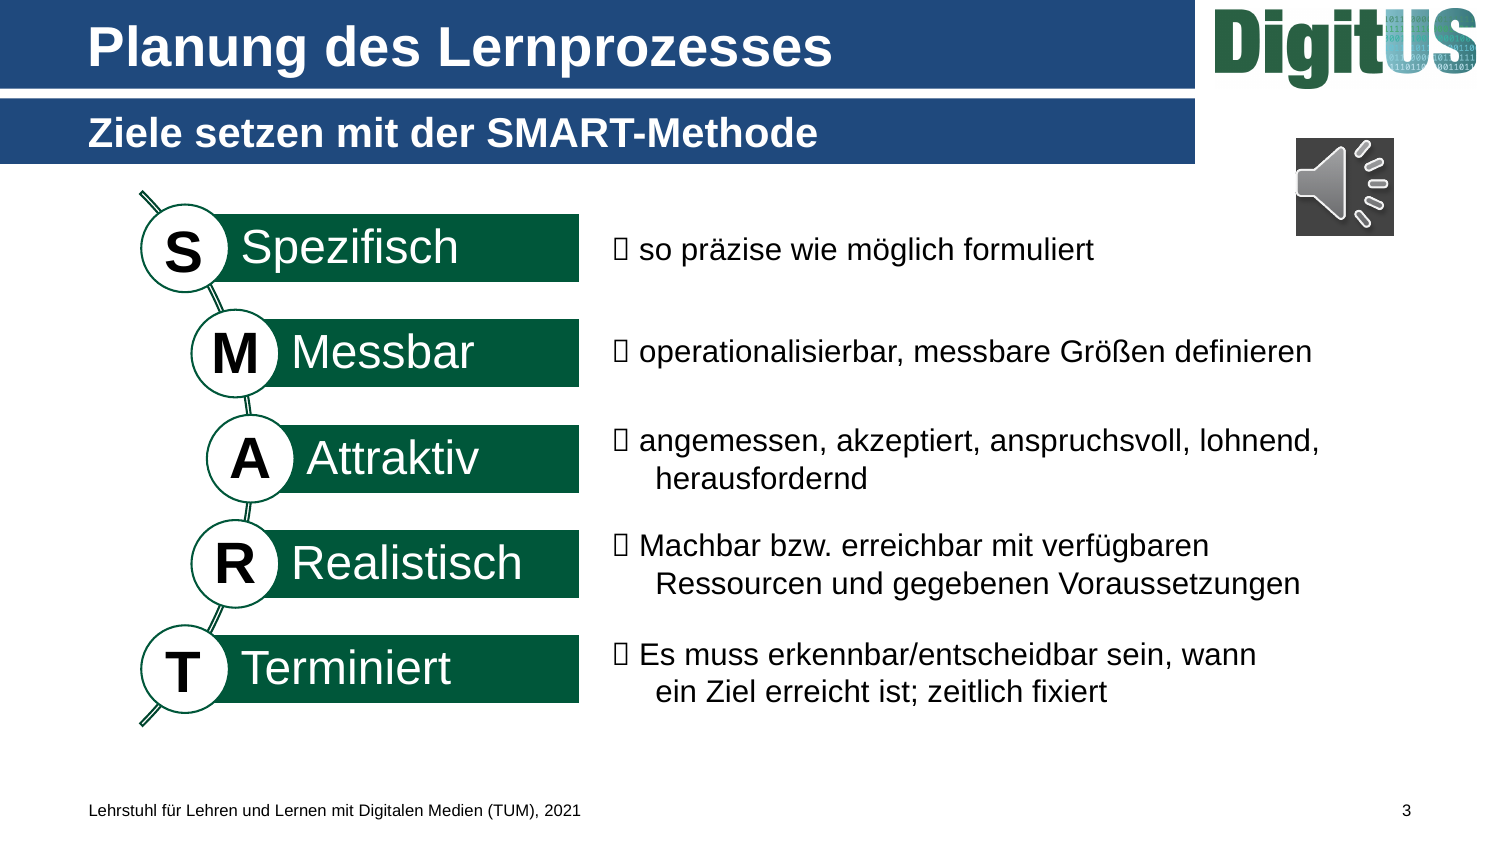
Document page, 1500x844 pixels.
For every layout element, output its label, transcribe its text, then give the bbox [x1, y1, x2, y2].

list Ziele setzen mit der SMART-Methode [0, 98, 1195, 164]
title Planung des Lernprozesses [0, 0, 1195, 89]
slide_number 3 [1088, 775, 1412, 821]
text_box  Machbar bzw. erreichbar mit verfügbaren Ressourcen und gegebenen Voraussetzungen [596, 518, 1359, 608]
picture [1215, 8, 1477, 89]
text_box  Es muss erkennbar/entscheidbar sein, wann ein Ziel erreicht ist; zeitlich fixiert [596, 626, 1332, 717]
picture [1294, 136, 1395, 237]
footer Lehrstuhl für Lehren und Lernen mit Digitalen Medien (TUM), 2021 [88, 775, 595, 821]
text_box  so präzise wie möglich formuliert [596, 221, 1332, 274]
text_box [131, 178, 588, 740]
text_box  angemessen, akzeptiert, anspruchsvoll, lohnend, herausfordernd [596, 413, 1359, 503]
text_box  operationalisierbar, messbare Größen definieren [596, 324, 1345, 377]
list [88, 194, 1412, 757]
